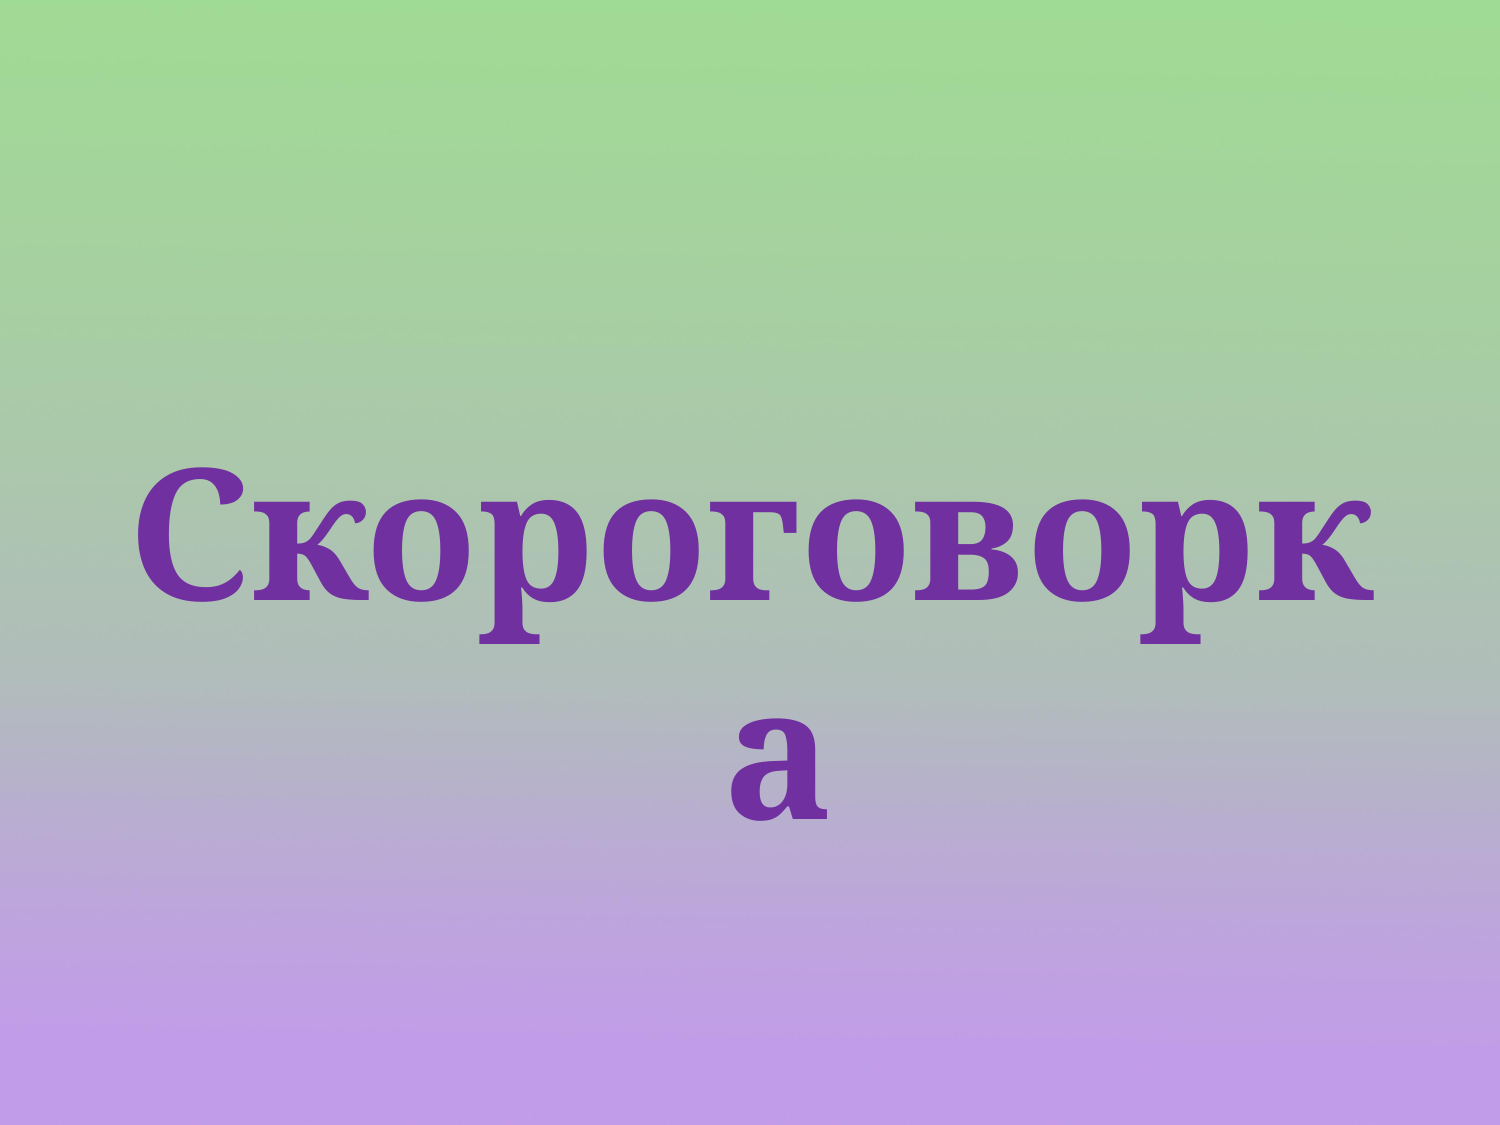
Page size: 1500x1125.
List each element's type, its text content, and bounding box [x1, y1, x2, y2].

list Скороговорка [75, 172, 1425, 1083]
picture [0, 0, 1500, 1125]
